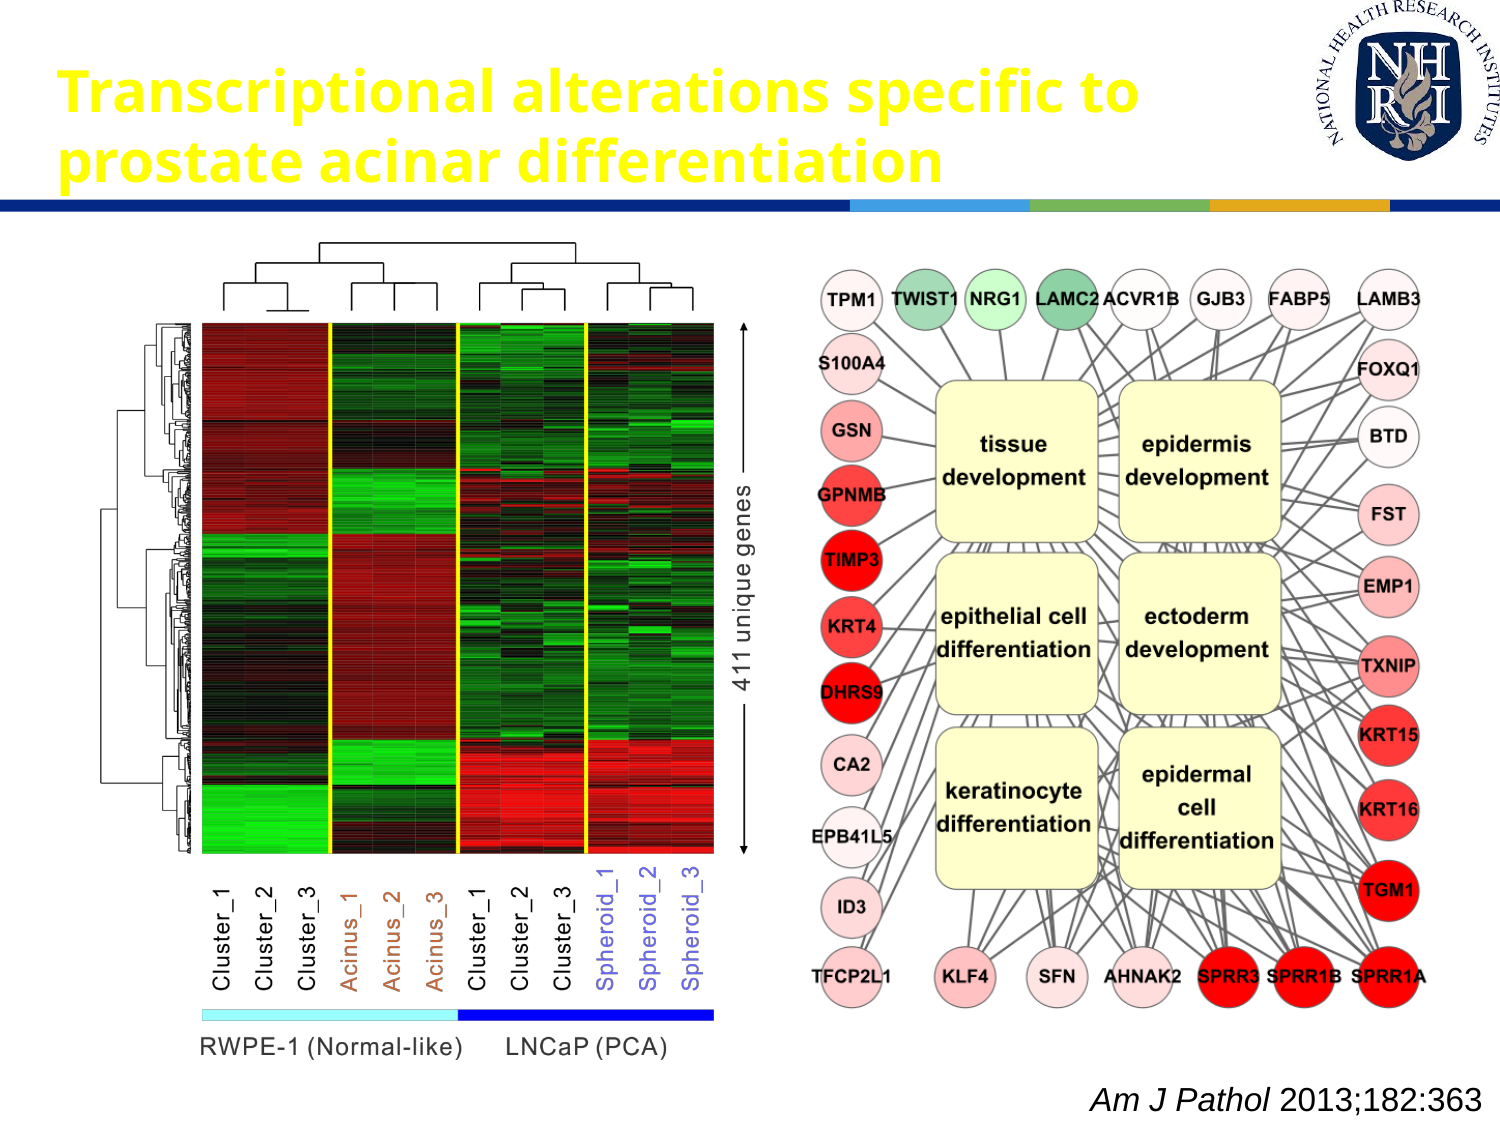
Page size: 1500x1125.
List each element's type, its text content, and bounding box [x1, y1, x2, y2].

text_box Am J Pathol 2013;182:363 [1075, 1071, 1498, 1125]
picture [1315, 0, 1500, 162]
picture [99, 241, 756, 1061]
picture [777, 241, 1472, 1035]
title Transcriptional alterations specific to prostate acinar differentiation [41, 54, 1425, 195]
